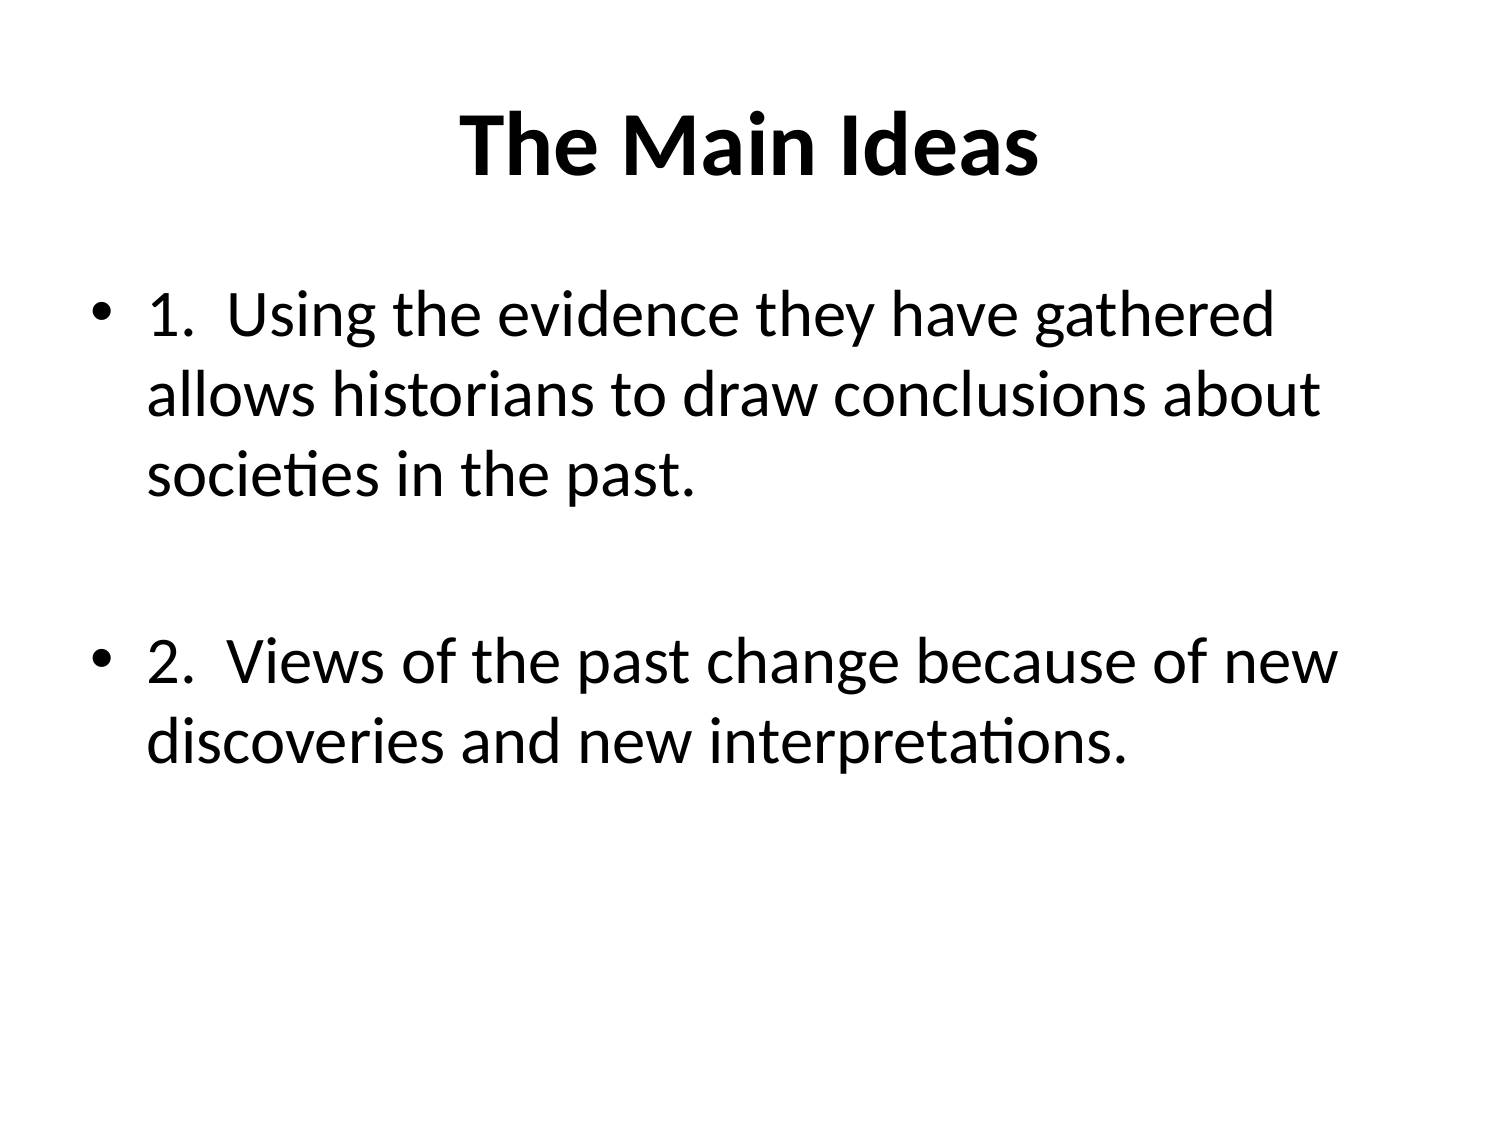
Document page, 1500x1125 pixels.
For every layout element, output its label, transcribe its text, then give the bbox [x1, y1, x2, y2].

list 1. Using the evidence they have gathered allows historians to draw conclusions about societies in the past. 2. Views of the past change because of new discoveries and new interpretations. [75, 262, 1425, 1005]
title The Main Ideas [75, 45, 1425, 233]
